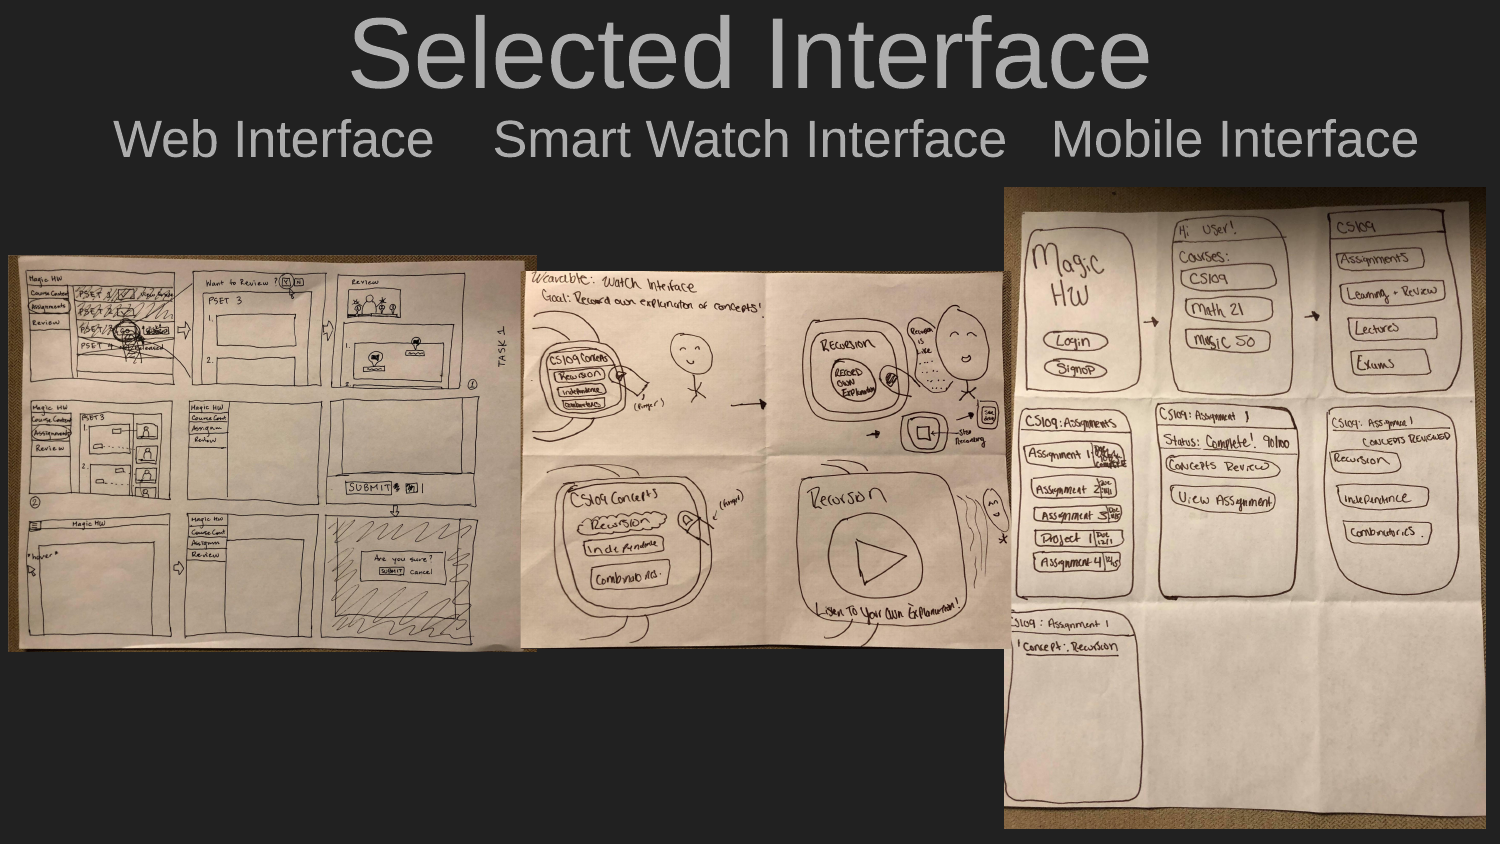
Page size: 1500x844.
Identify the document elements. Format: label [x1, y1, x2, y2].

picture [9, 187, 1486, 829]
